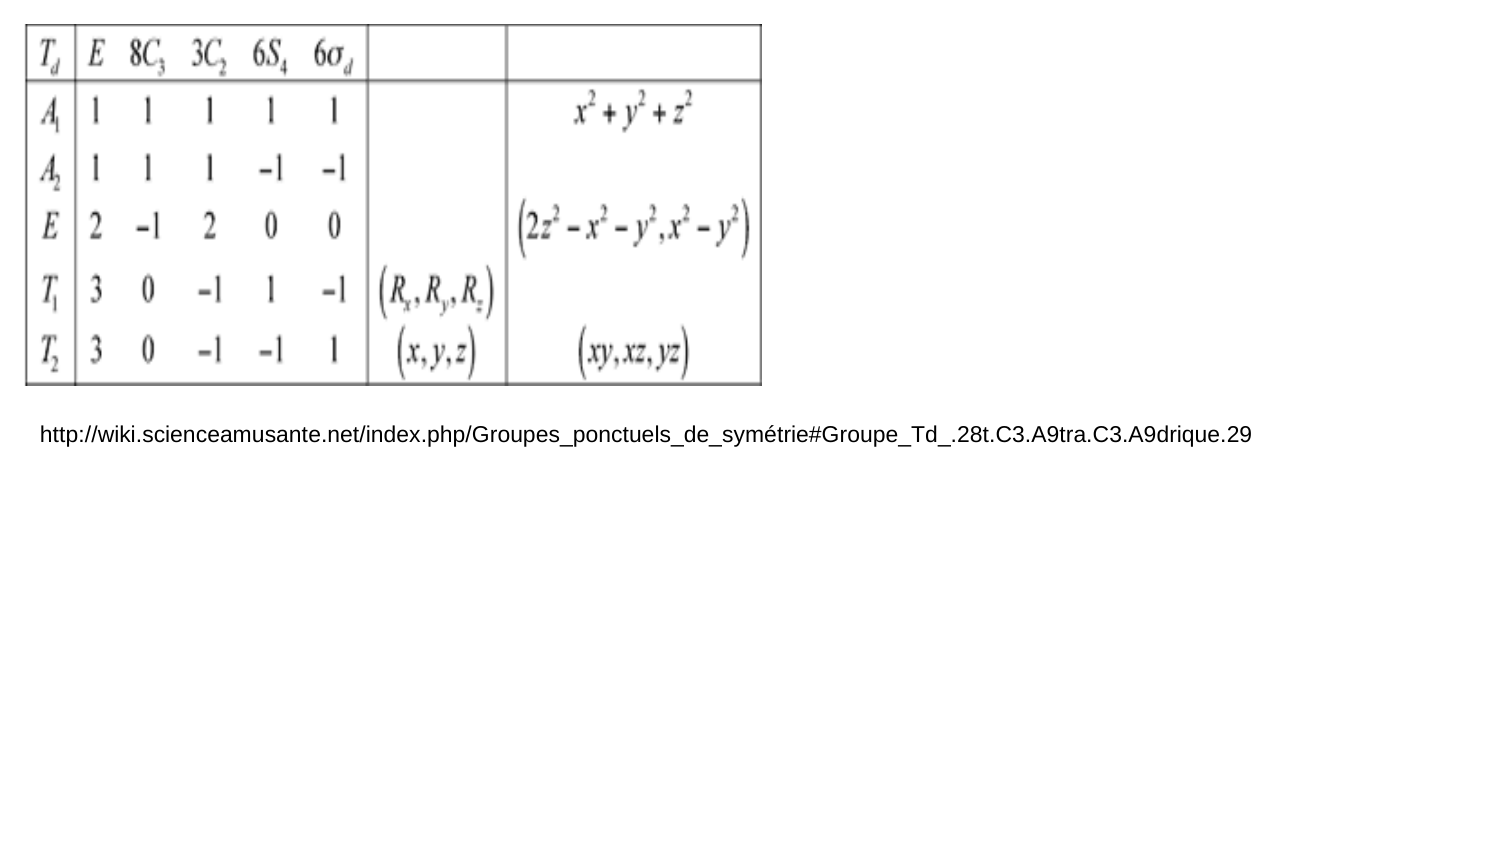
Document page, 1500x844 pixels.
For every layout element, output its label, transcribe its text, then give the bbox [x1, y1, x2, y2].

picture [24, 24, 762, 387]
text_box http://wiki.scienceamusante.net/index.php/Groupes_ponctuels_de_symétrie#Groupe_Td_.28t.C3.A9tra.C3.A9drique.29 [24, 406, 1368, 462]
